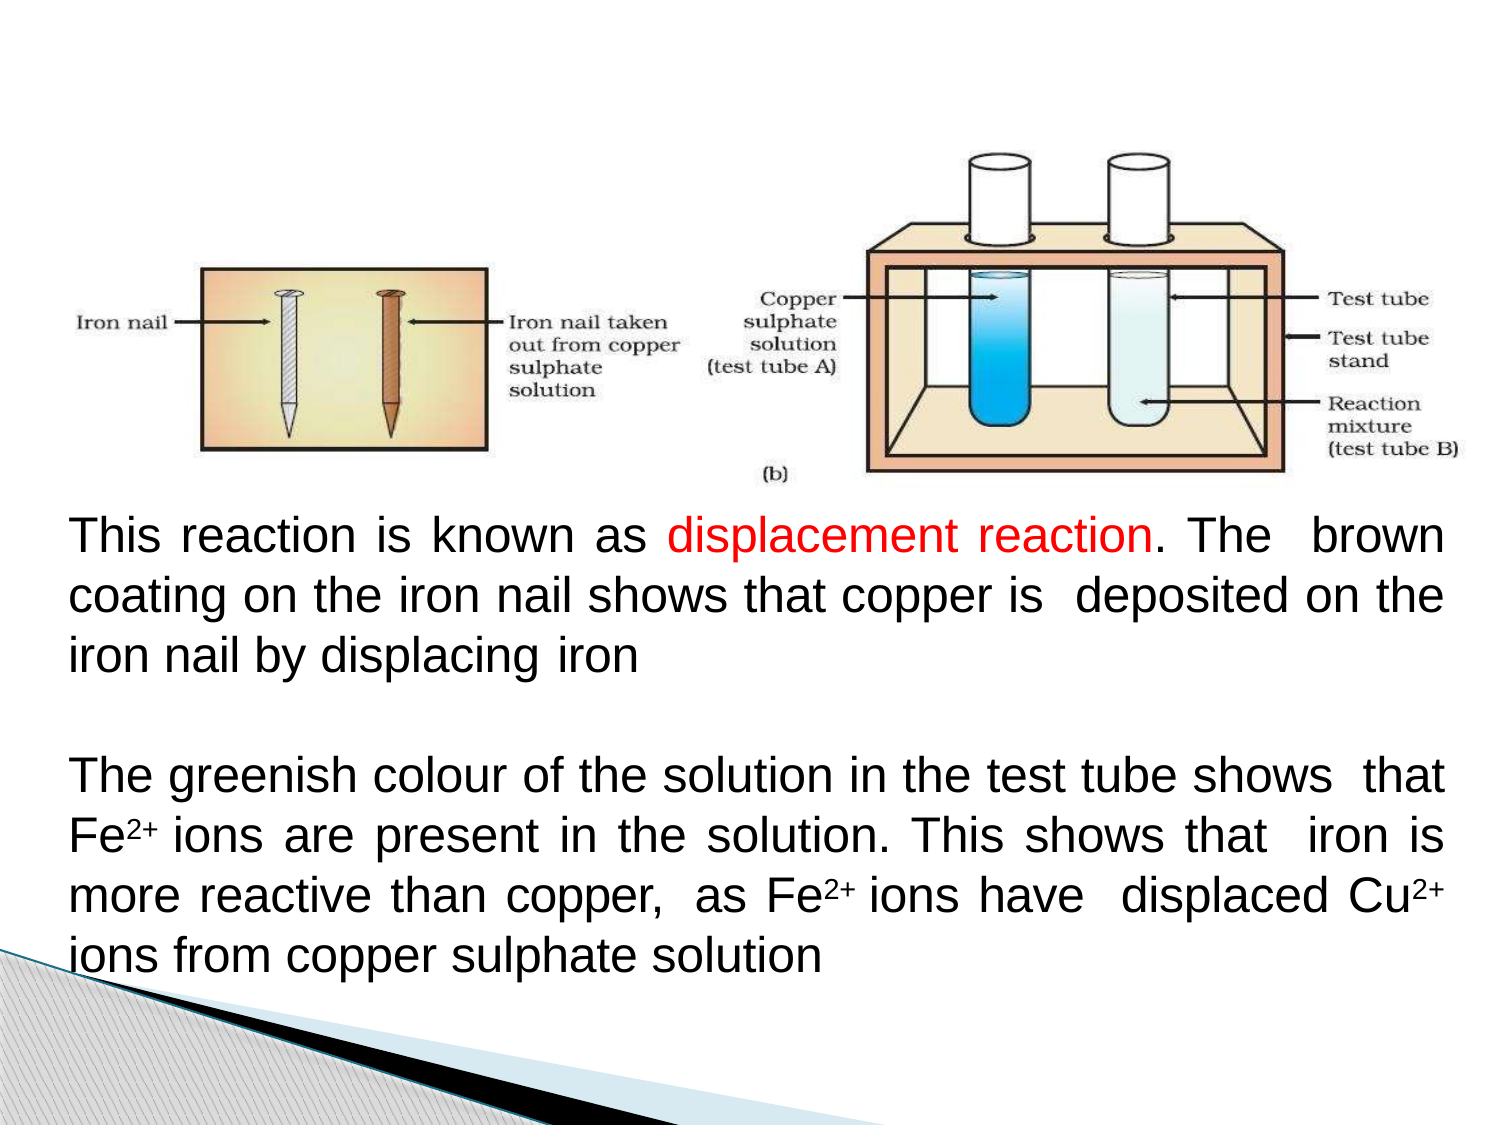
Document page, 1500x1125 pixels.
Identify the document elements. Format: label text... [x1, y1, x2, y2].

text_box This reaction is known as displacement reaction. The brown coating on the iron nail shows that copper is deposited on the iron nail by displacing iron The greenish colour of the solution in the test tube shows that Fe2+ ions are present in the solution. This shows that iron is more reactive than copper, as Fe2+ ions have displaced Cu2+ ions from copper sulphate solution [53, 499, 1457, 983]
text_box [75, 149, 1466, 488]
